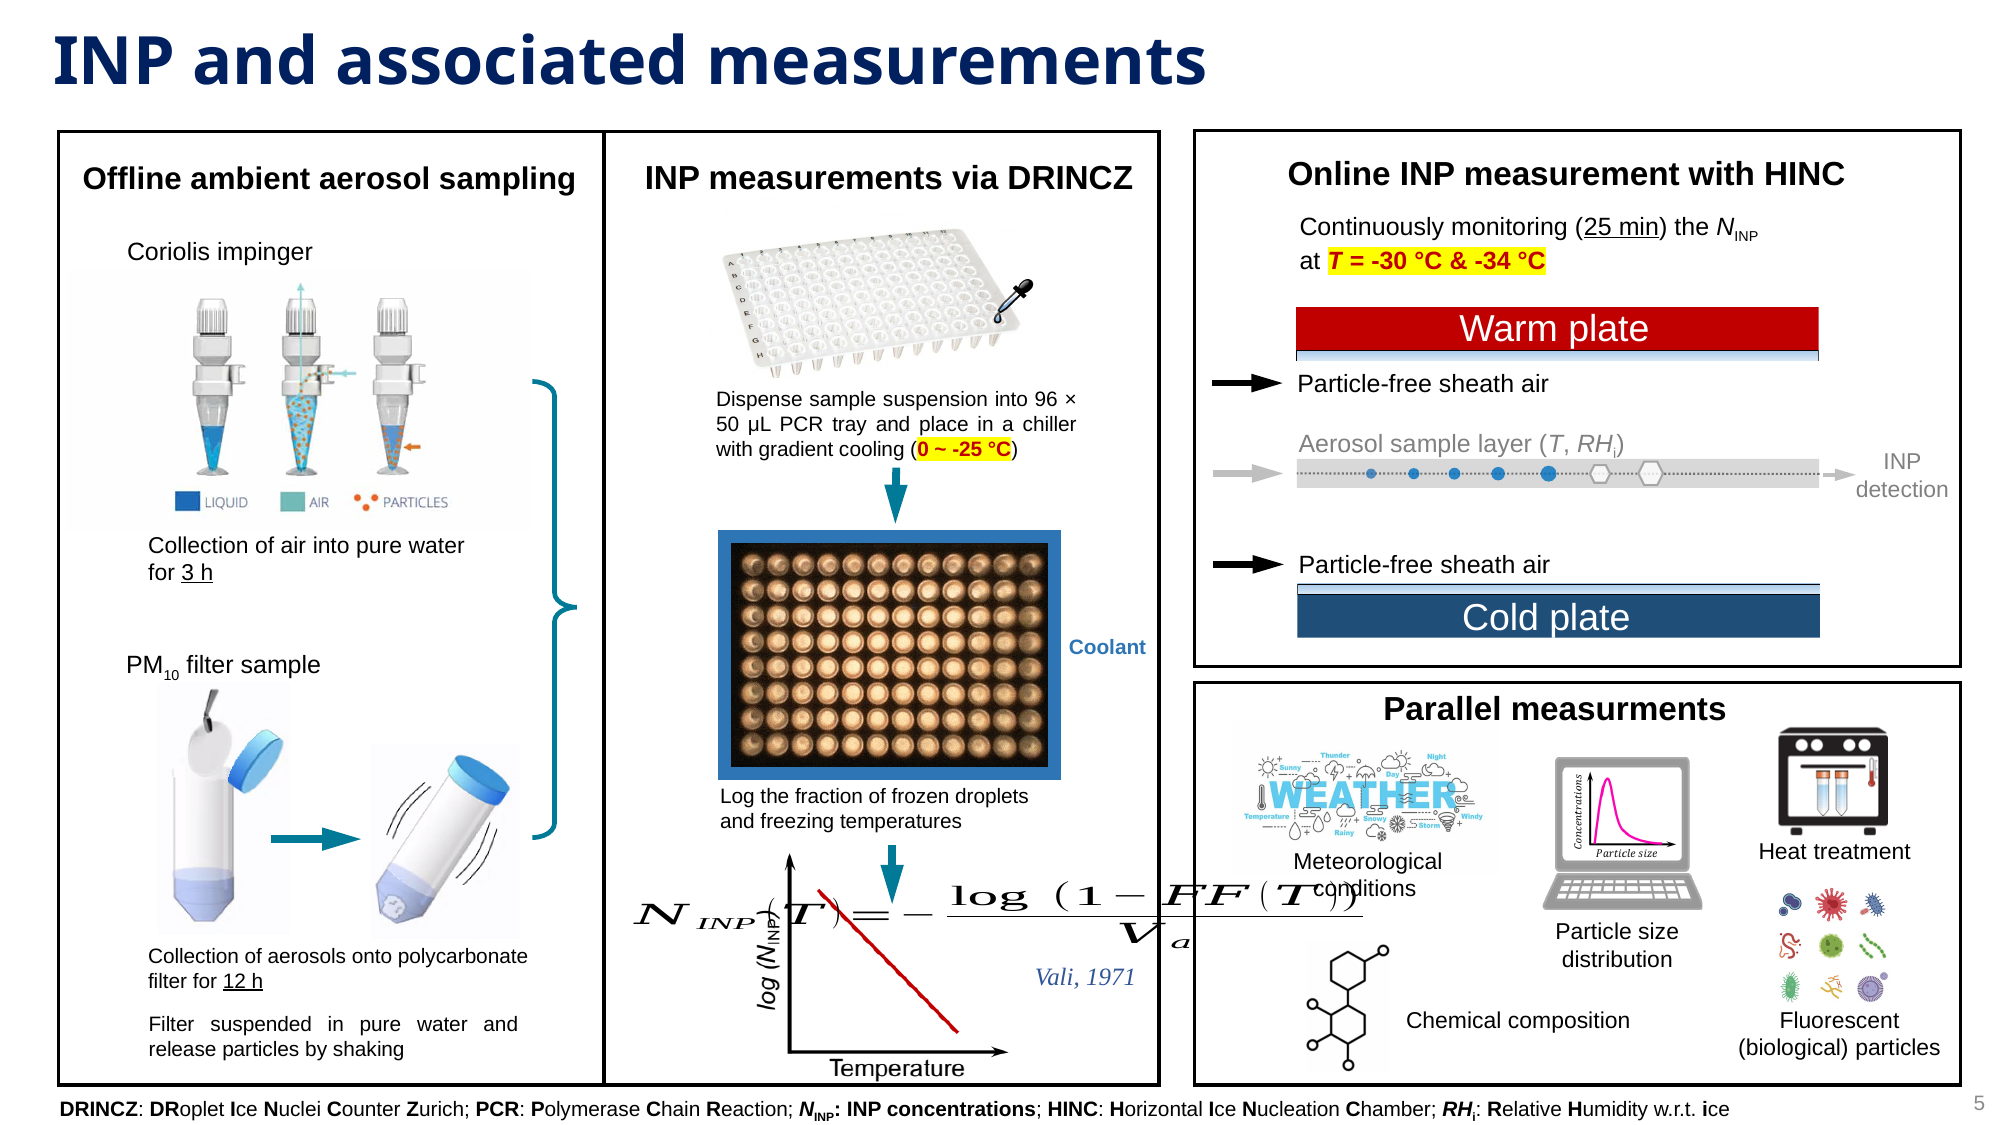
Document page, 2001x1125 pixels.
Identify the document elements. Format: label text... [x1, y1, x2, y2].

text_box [66, 228, 531, 594]
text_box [111, 641, 532, 1001]
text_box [1539, 726, 1702, 981]
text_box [533, 838, 544, 1001]
title INP and associated measurements [38, 9, 2000, 117]
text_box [1194, 679, 1961, 940]
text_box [701, 210, 1092, 469]
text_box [1296, 350, 1820, 595]
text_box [1212, 360, 1296, 587]
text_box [743, 842, 1024, 879]
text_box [1296, 296, 1820, 350]
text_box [1194, 981, 1961, 1086]
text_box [705, 468, 1165, 842]
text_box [1296, 595, 1820, 646]
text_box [630, 879, 1366, 999]
text_box DRINCZ: DRoplet Ice Nuclei Counter Zurich; PCR: Polymerase Chain Reaction; NINP: INP concentrations; HINC: Horizontal Ice Nucleation Chamber; RHi: Relative Humidity w.r.t. ice [44, 1082, 1765, 1125]
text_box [1306, 940, 1657, 1072]
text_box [1366, 461, 1664, 486]
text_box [1823, 439, 1973, 511]
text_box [133, 744, 533, 1069]
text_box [58, 131, 1159, 1087]
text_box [1194, 130, 1961, 667]
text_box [743, 999, 1024, 1096]
slide_number 4 [1765, 1071, 2000, 1125]
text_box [532, 149, 1155, 838]
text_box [1702, 726, 1968, 1069]
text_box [1226, 720, 1500, 910]
